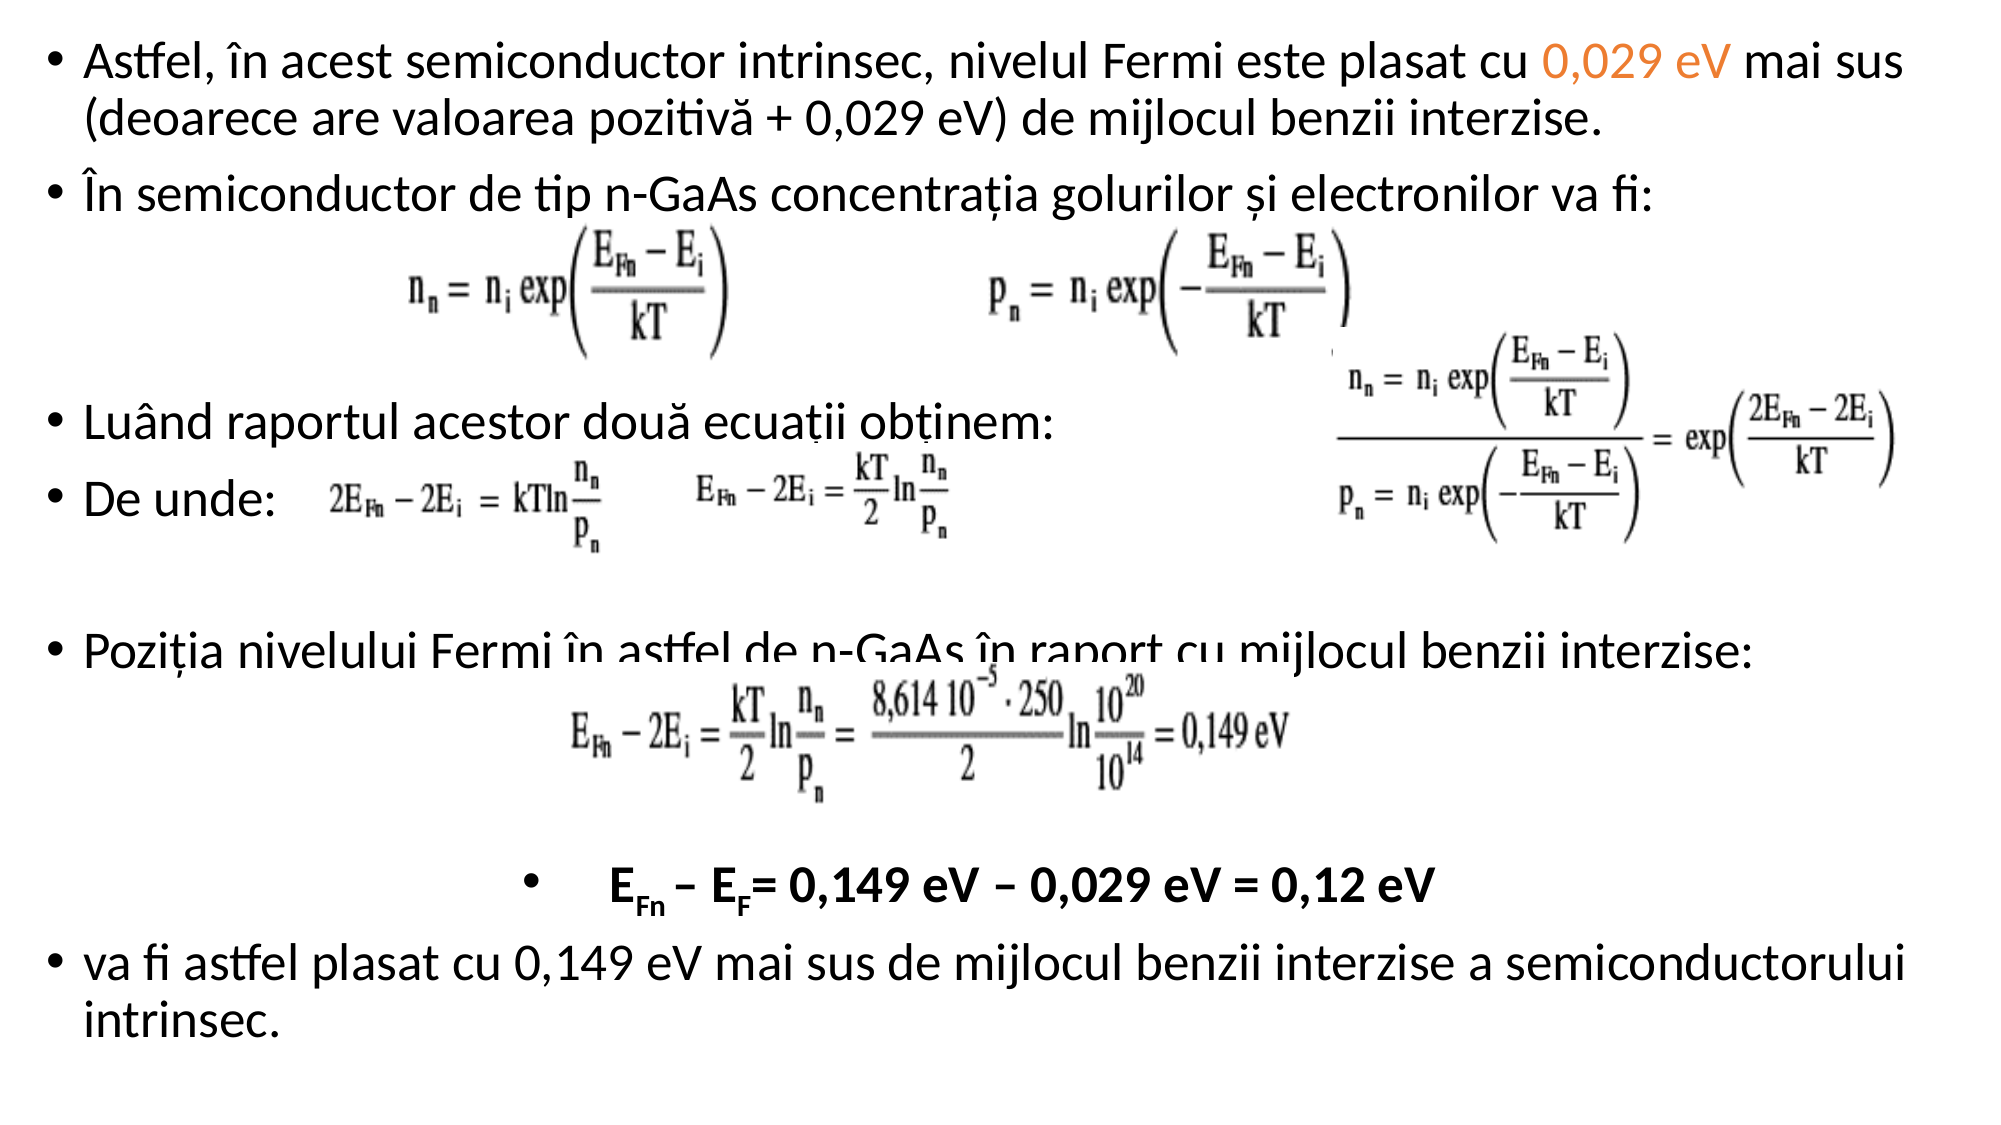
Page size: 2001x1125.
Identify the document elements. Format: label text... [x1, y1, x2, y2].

list Astfel, în acest semiconductor intrinsec, nivelul Fermi este plasat cu 0,029 eV mai sus (deoarece are valoarea pozitivă + 0,029 eV) de mijlocul benzii interzise. În semiconductor de tip n-GaAs concentrația golurilor și electronilor va fi: Luând raportul acestor două ecuații obținem: De unde: Poziția nivelului Fermi în astfel de n-GaAs în raport cu mijlocul benzii interzise: EFn – EF= 0,149 eV – 0,029 eV = 0,12 eV va fi astfel plasat cu 0,149 eV mai sus de mijlocul benzii interzise a semiconductorului intrinsec. [31, 24, 1979, 1066]
picture [568, 662, 1294, 810]
picture [985, 222, 1899, 549]
picture [327, 449, 606, 561]
picture [404, 218, 733, 367]
picture [692, 443, 954, 546]
